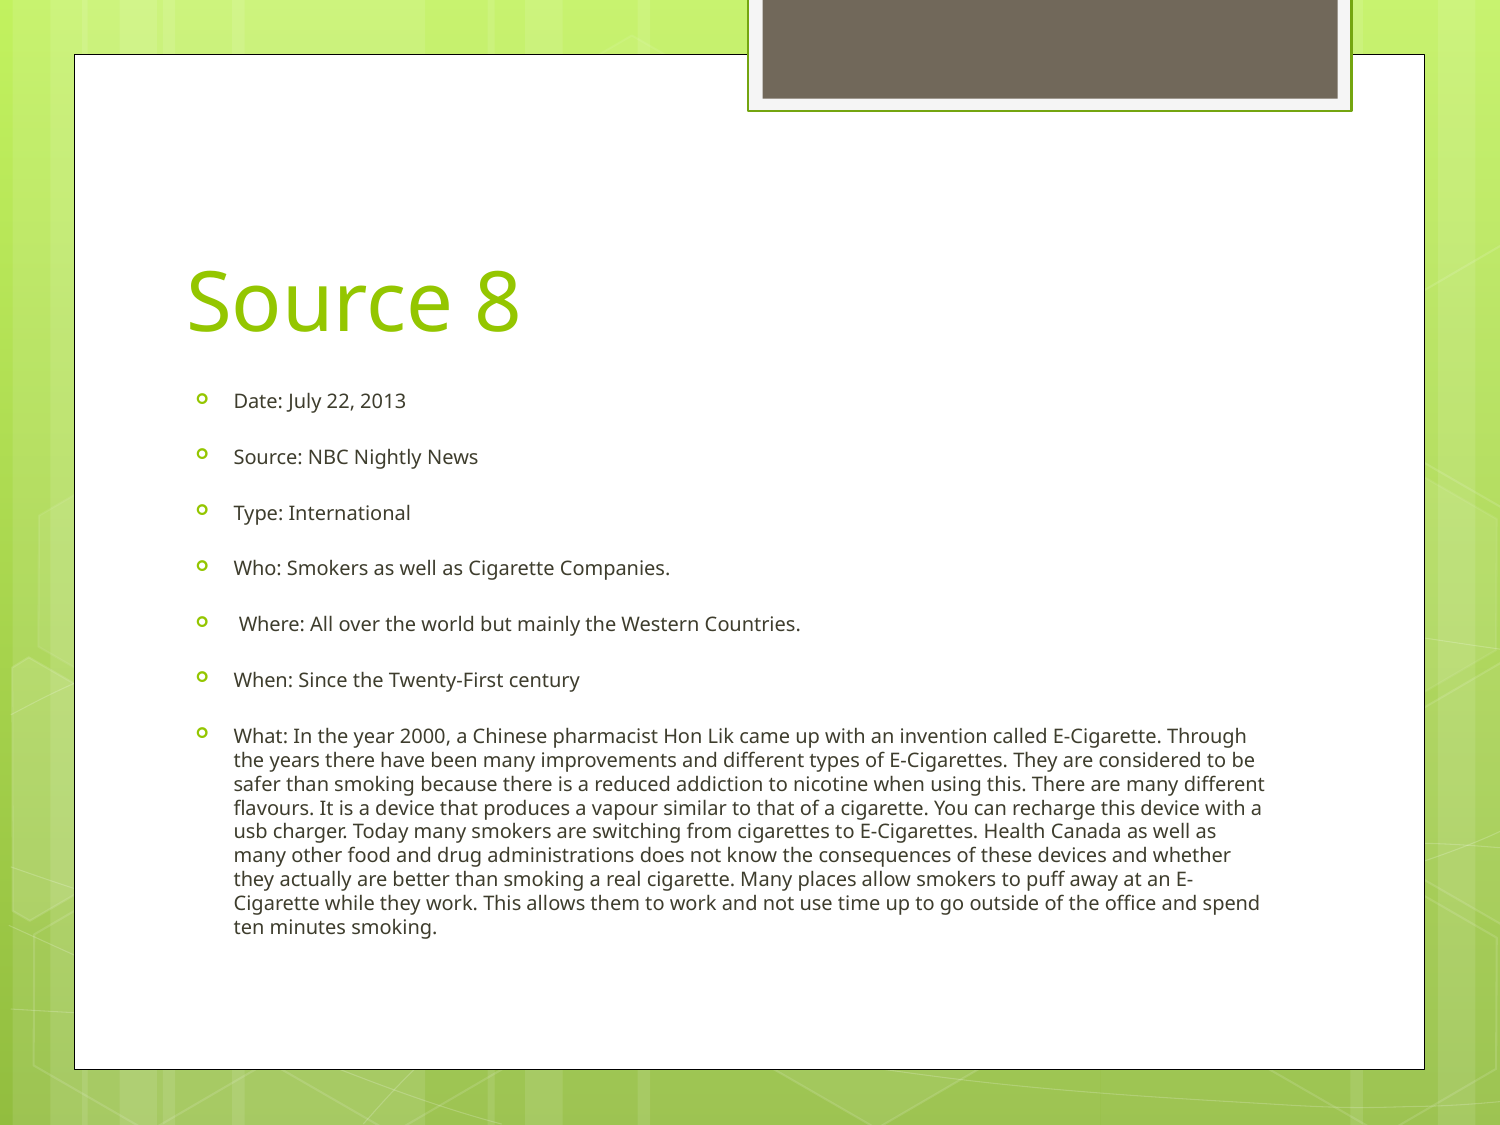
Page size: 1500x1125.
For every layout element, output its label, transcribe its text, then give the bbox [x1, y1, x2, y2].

list Date: July 22, 2013 Source: NBC Nightly News Type: International Who: Smokers as well as Cigarette Companies. Where: All over the world but mainly the Western Countries. When: Since the Twenty-First century What: In the year 2000, a Chinese pharmacist Hon Lik came up with an invention called E-Cigarette. Through the years there have been many improvements and different types of E-Cigarettes. They are considered to be safer than smoking because there is a reduced addiction to nicotine when using this. There are many different flavours. It is a device that produces a vapour similar to that of a cigarette. You can recharge this device with a usb charger. Today many smokers are switching from cigarettes to E-Cigarettes. Health Canada as well as many other food and drug administrations does not know the consequences of these devices and whether they actually are better than smoking a real cigarette. Many places allow smokers to puff away at an E-Cigarette while they work. This allows them to work and not use time up to go outside of the office and spend ten minutes smoking. [171, 381, 1283, 957]
title Source 8 [171, 168, 1324, 357]
